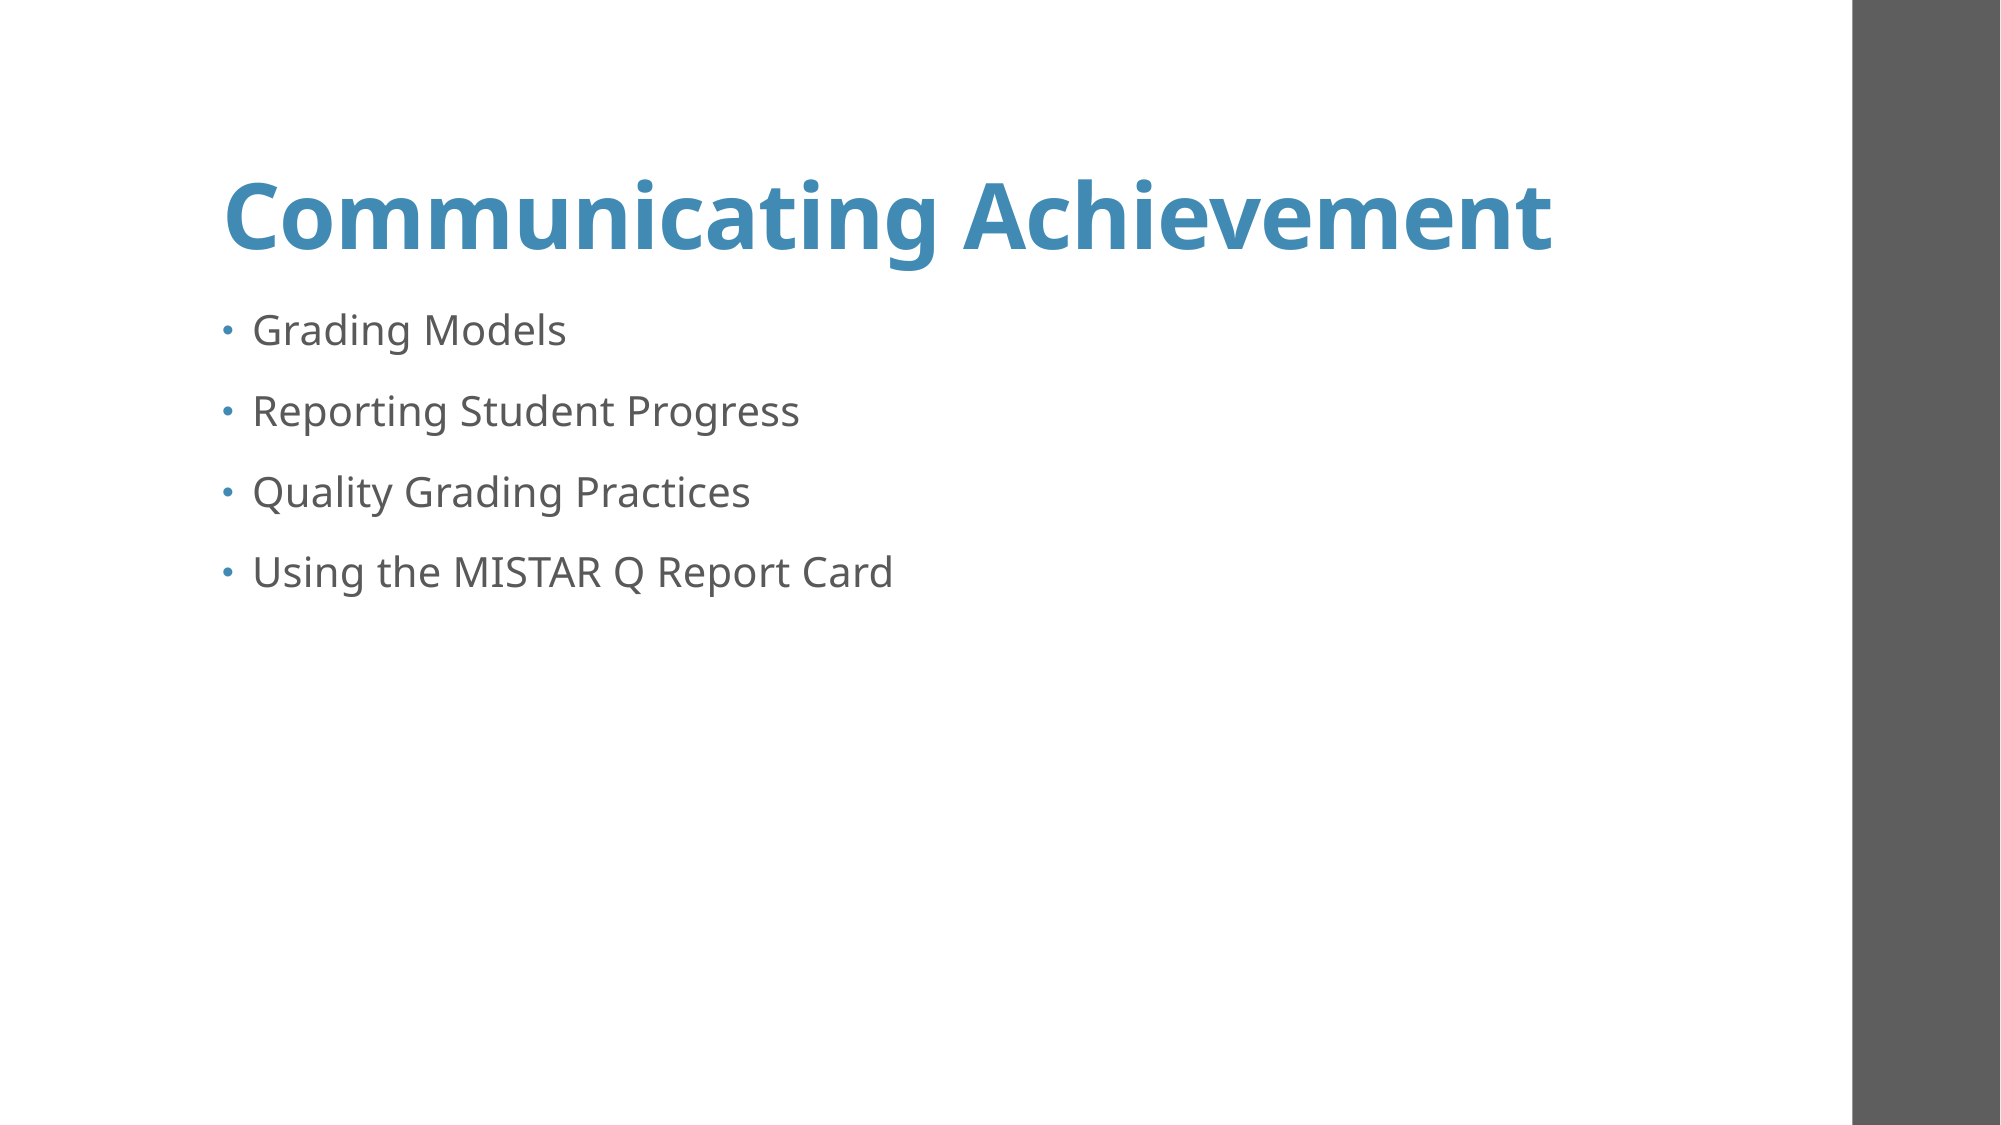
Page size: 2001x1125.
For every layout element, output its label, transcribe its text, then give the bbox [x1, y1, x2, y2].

list Grading Models Reporting Student Progress Quality Grading Practices Using the MISTAR Q Report Card [206, 299, 1617, 1014]
title Communicating Achievement [206, 43, 1797, 278]
